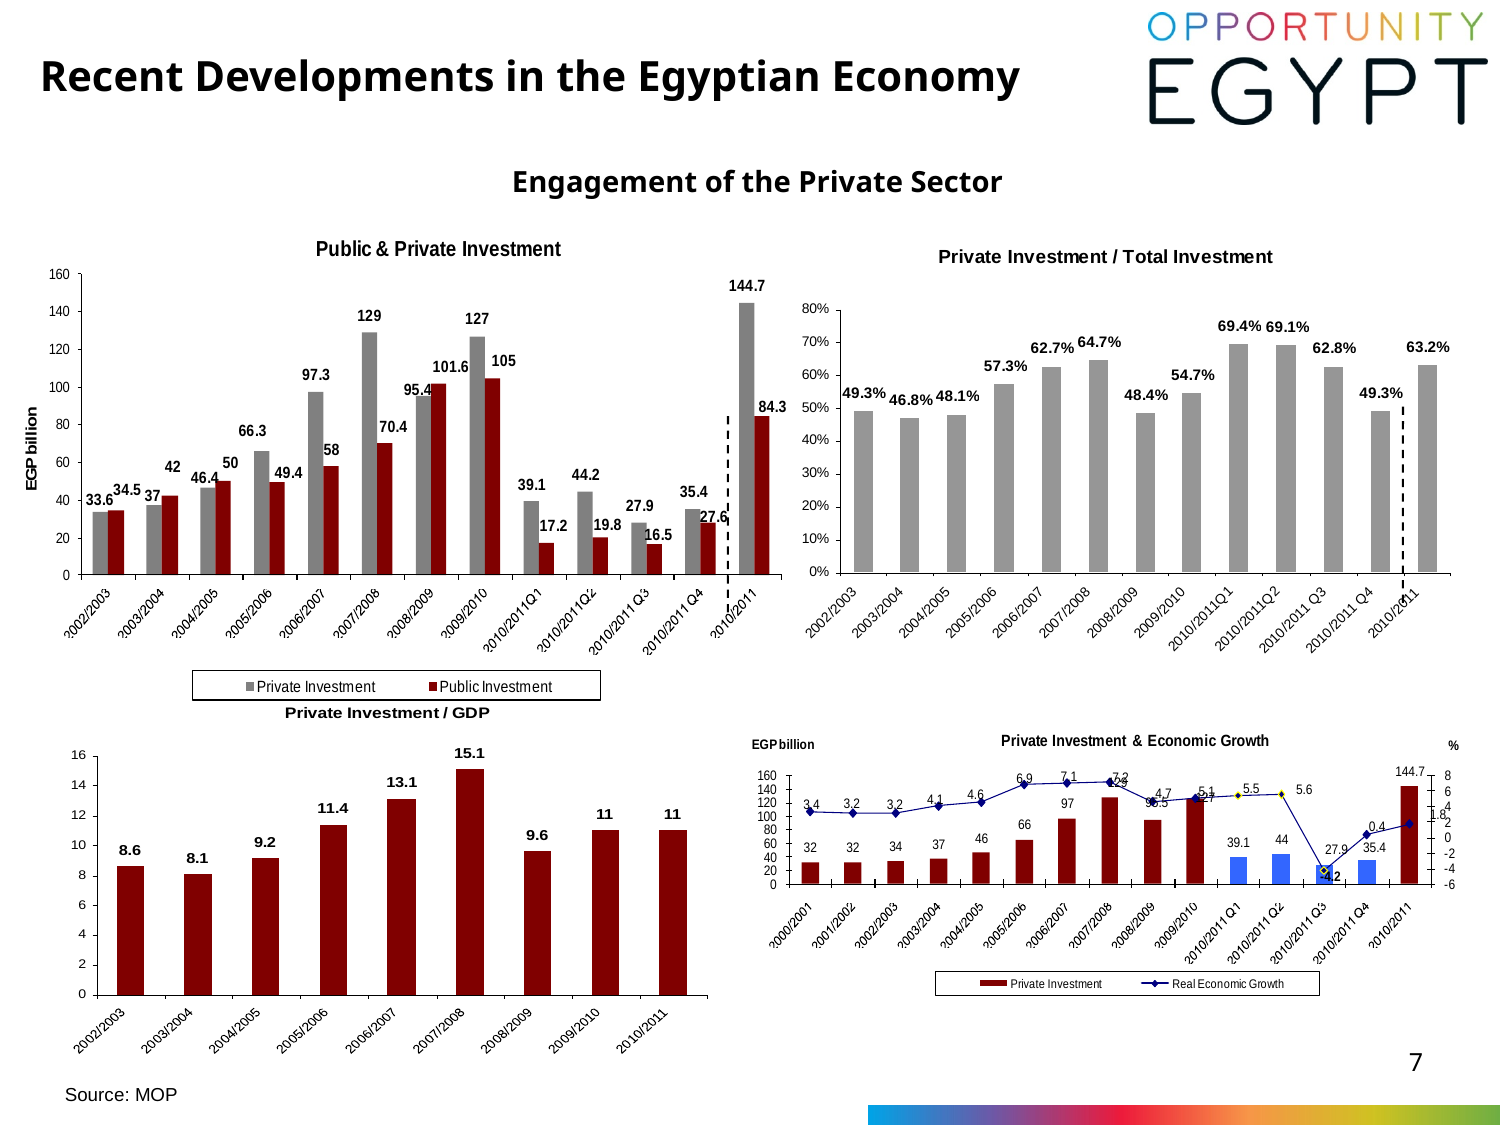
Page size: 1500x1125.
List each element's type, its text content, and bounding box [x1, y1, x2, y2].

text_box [49, 687, 726, 1076]
picture [1148, 12, 1488, 125]
text_box Engagement of the Private Sector [224, 149, 1291, 213]
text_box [737, 712, 1468, 1004]
slide_number 7 [1223, 1046, 1424, 1083]
text_box Recent Developments in the Egyptian Economy [24, 37, 1250, 113]
picture [889, 1105, 1500, 1125]
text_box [749, 224, 1470, 682]
text_box Source: MOP [50, 1074, 900, 1113]
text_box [0, 212, 801, 726]
